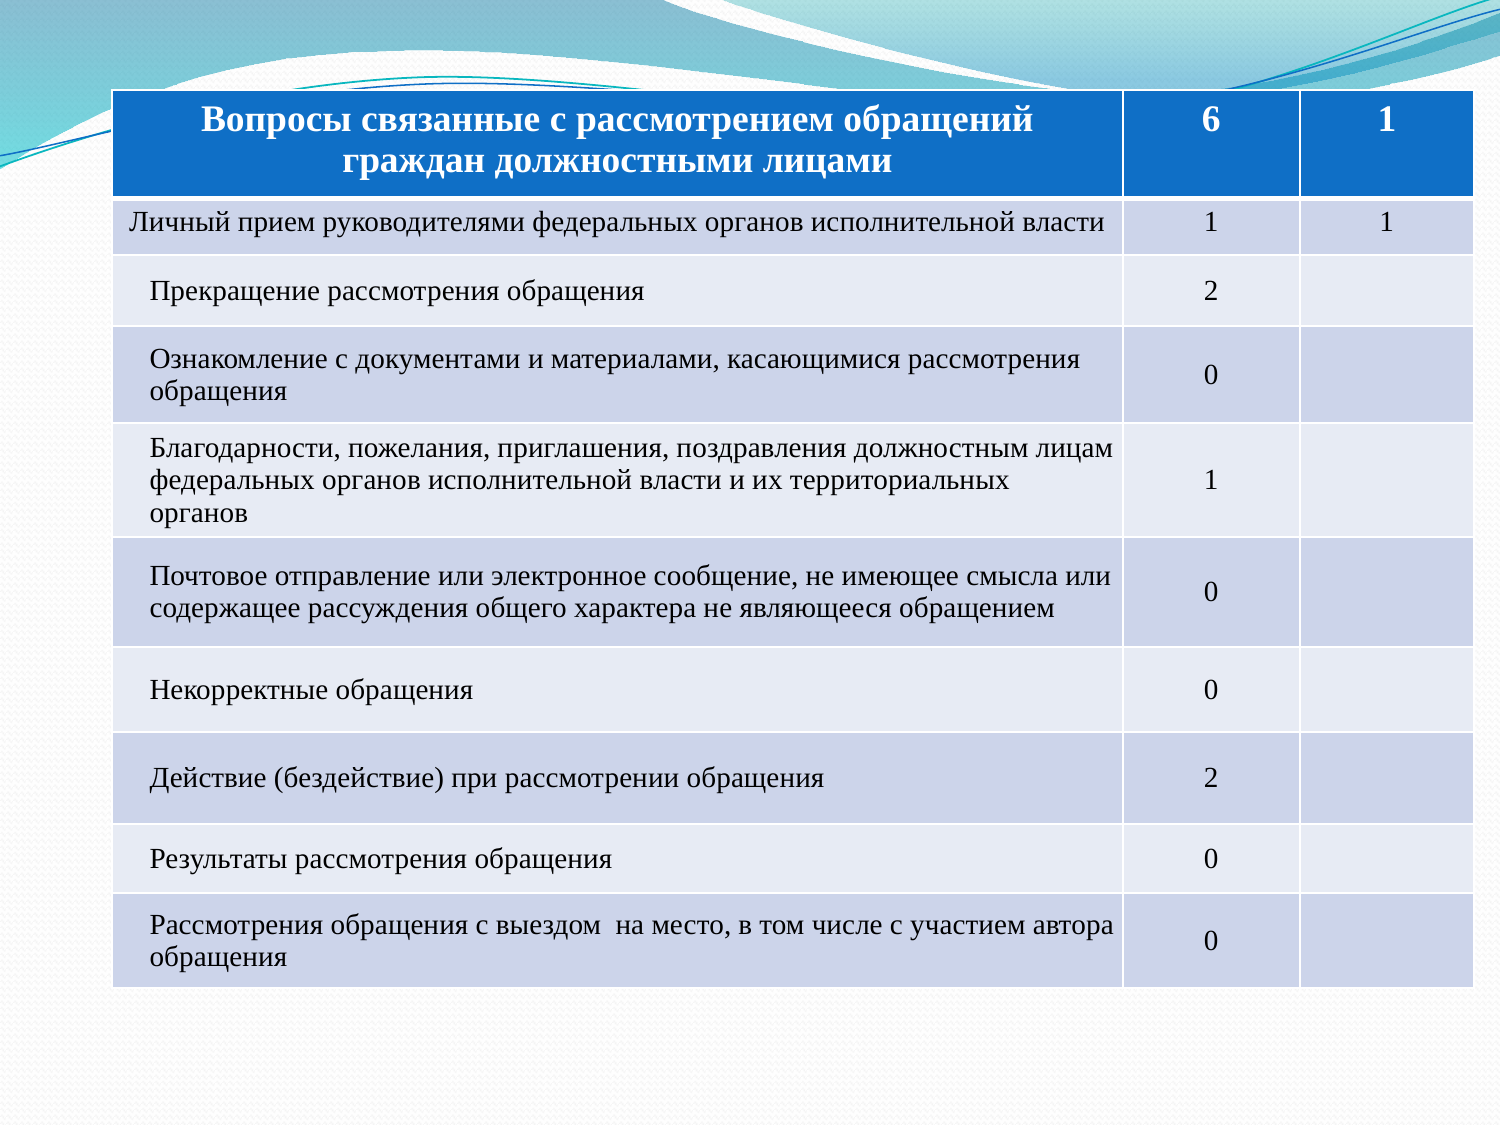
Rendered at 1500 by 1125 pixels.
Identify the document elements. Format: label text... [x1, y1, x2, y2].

table_header Вопросы связанные с рассмотрением обращений граждан должностными лицами [113, 91, 1122, 196]
table_cell 0 [1124, 894, 1299, 987]
table_cell 1 [1124, 424, 1299, 536]
table_cell [1301, 424, 1473, 536]
table_cell 1 [1124, 201, 1299, 254]
table_cell 2 [1124, 733, 1299, 823]
table_cell [1301, 894, 1473, 987]
table_cell Рассмотрения обращения с выездом на место, в том числе с участием автора обращения [113, 894, 1122, 987]
table_cell [1301, 538, 1473, 646]
table_header 6 [1124, 91, 1299, 196]
table_cell Почтовое отправление или электронное сообщение, не имеющее смысла или содержащее рассуждения общего характера не являющееся обращением [113, 538, 1122, 646]
table_cell [1301, 256, 1473, 325]
table_cell Некорректные обращения [113, 648, 1122, 731]
table_cell Ознакомление с документами и материалами, касающимися рассмотрения обращения [113, 327, 1122, 422]
table_cell Личный прием руководителями федеральных органов исполнительной власти [113, 201, 1122, 254]
table_cell [1301, 733, 1473, 823]
table_cell Благодарности, пожелания, приглашения, поздравления должностным лицам федеральных органов исполнительной власти и их территориальных органов [113, 424, 1122, 536]
table_cell 0 [1124, 825, 1299, 892]
table_cell 1 [1301, 201, 1473, 254]
table_cell Прекращение рассмотрения обращения [113, 256, 1122, 325]
table_header 1 [1301, 91, 1473, 196]
table_cell Действие (бездействие) при рассмотрении обращения [113, 733, 1122, 823]
table_cell [1301, 825, 1473, 892]
table_cell [1301, 327, 1473, 422]
table_cell [1301, 648, 1473, 731]
table_cell Результаты рассмотрения обращения [113, 825, 1122, 892]
table_cell 2 [1124, 256, 1299, 325]
table_cell 0 [1124, 327, 1299, 422]
table_cell 0 [1124, 538, 1299, 646]
table_cell 0 [1124, 648, 1299, 731]
